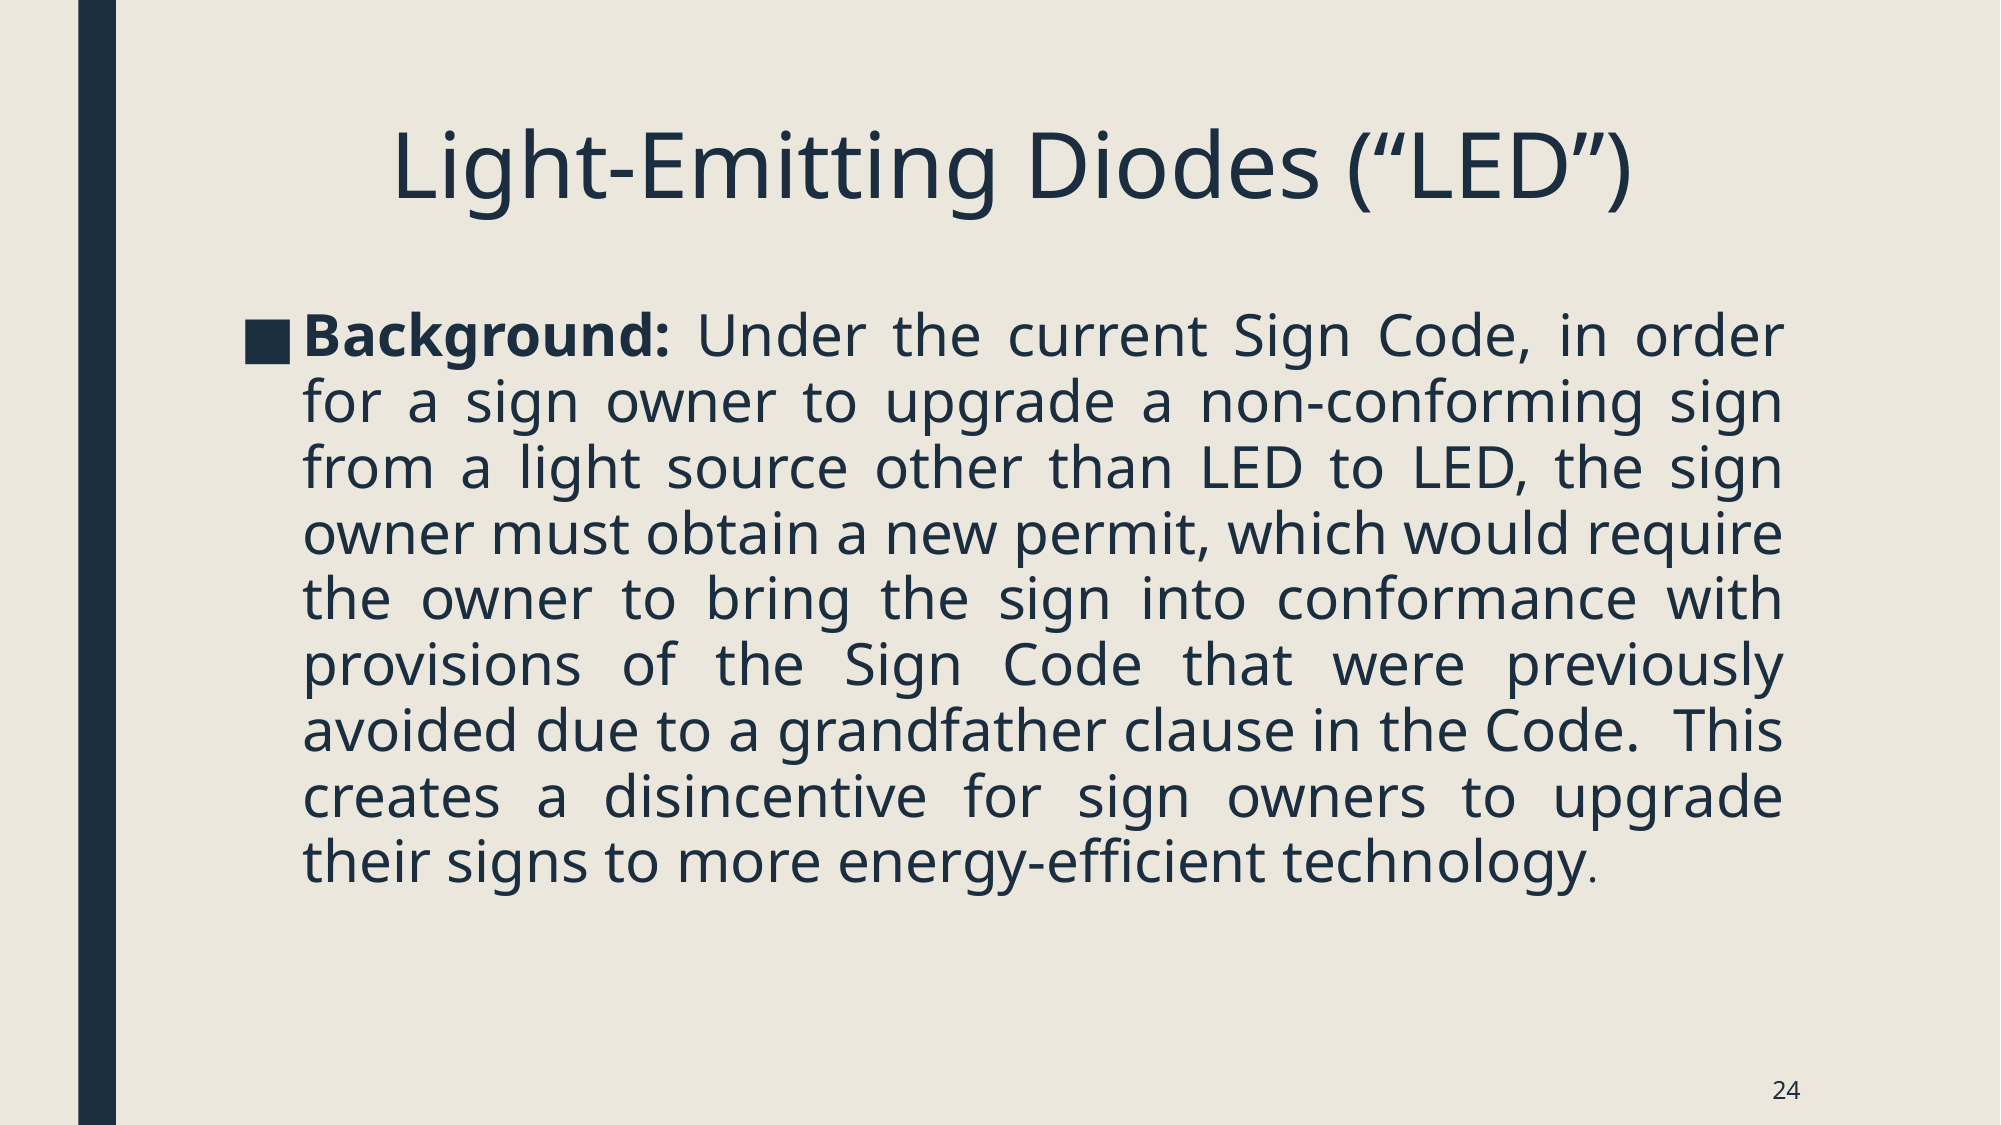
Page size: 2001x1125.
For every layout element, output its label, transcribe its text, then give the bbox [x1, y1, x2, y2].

title Light-Emitting Diodes (“LED”) [225, 112, 1800, 296]
slide_number 24 [1553, 1058, 1816, 1125]
list Background: Under the current Sign Code, in order for a sign owner to upgrade a non-conforming sign from a light source other than LED to LED, the sign owner must obtain a new permit, which would require the owner to bring the sign into conformance with provisions of the Sign Code that were previously avoided due to a grandfather clause in the Code. This creates a disincentive for sign owners to upgrade their signs to more energy-efficient technology. [225, 296, 1800, 885]
